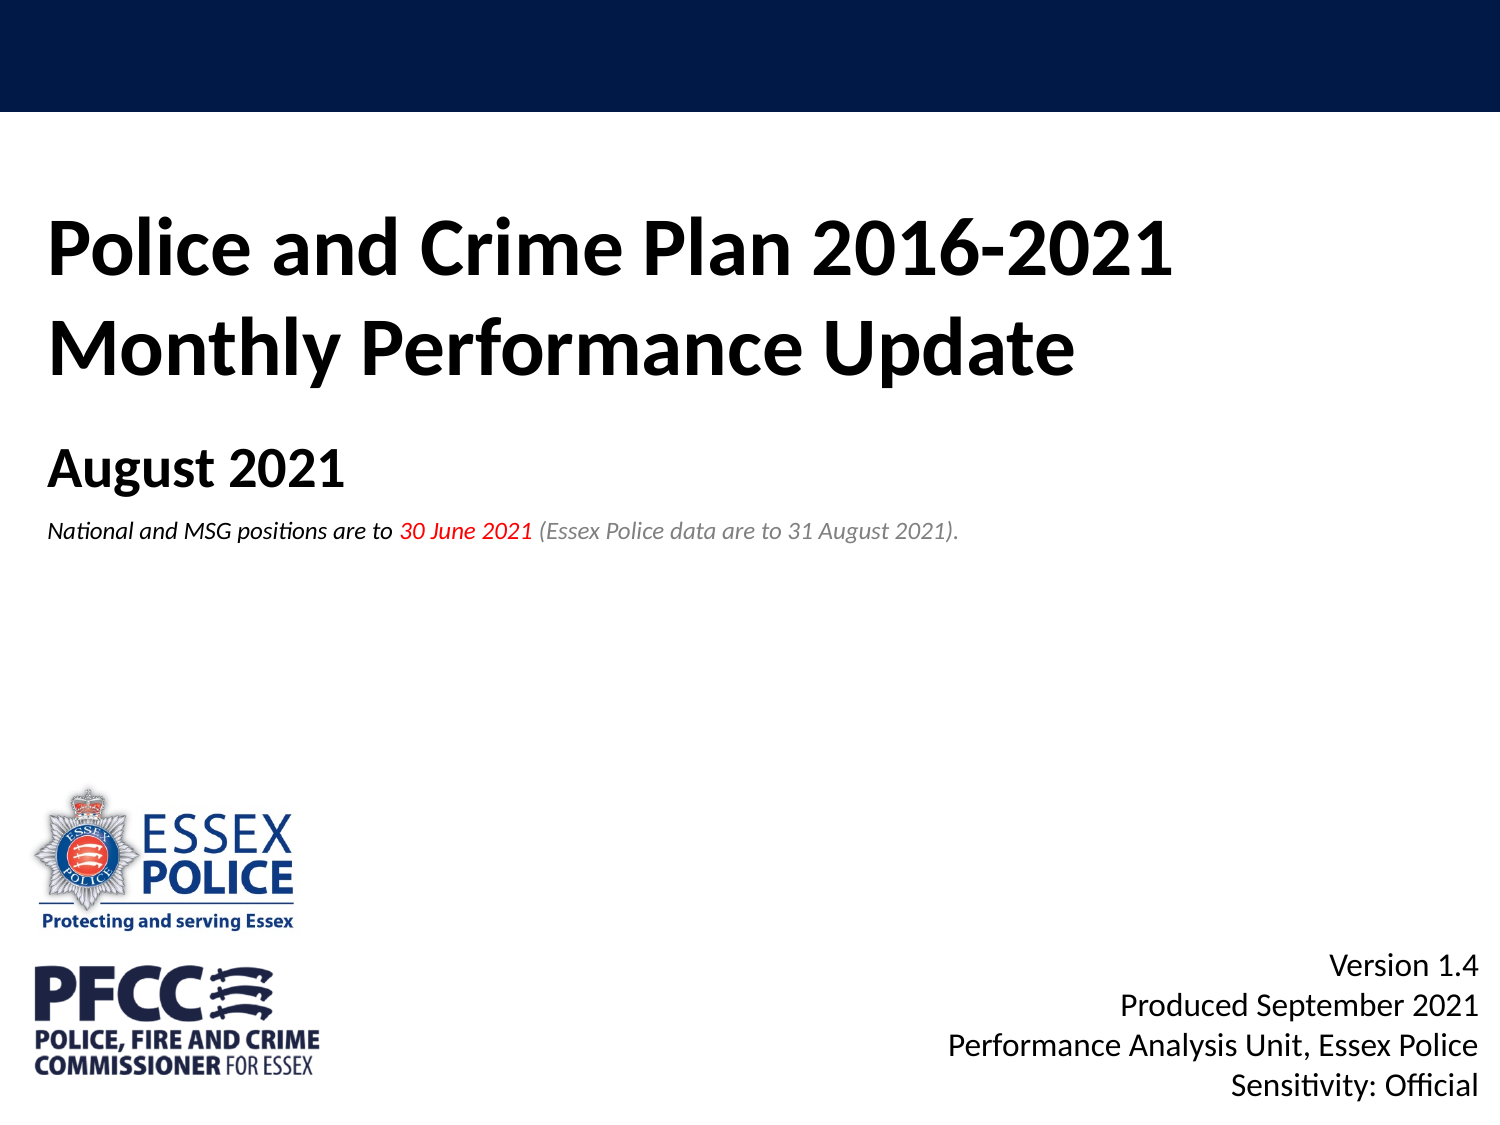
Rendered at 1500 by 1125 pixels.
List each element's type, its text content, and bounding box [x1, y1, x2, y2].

text_box National and MSG positions are to 30 June 2021 (Essex Police data are to 31 August 2021). [32, 507, 1399, 553]
text_box August 2021 [32, 421, 783, 507]
text_box Police and Crime Plan 2016-2021 Monthly Performance Update [32, 184, 1444, 400]
text_box Version 1.4 Produced September 2021 Performance Analysis Unit, Essex Police Sensitivity: Official [879, 935, 1495, 1111]
picture [5, 761, 331, 1077]
text_box [0, 0, 1500, 114]
